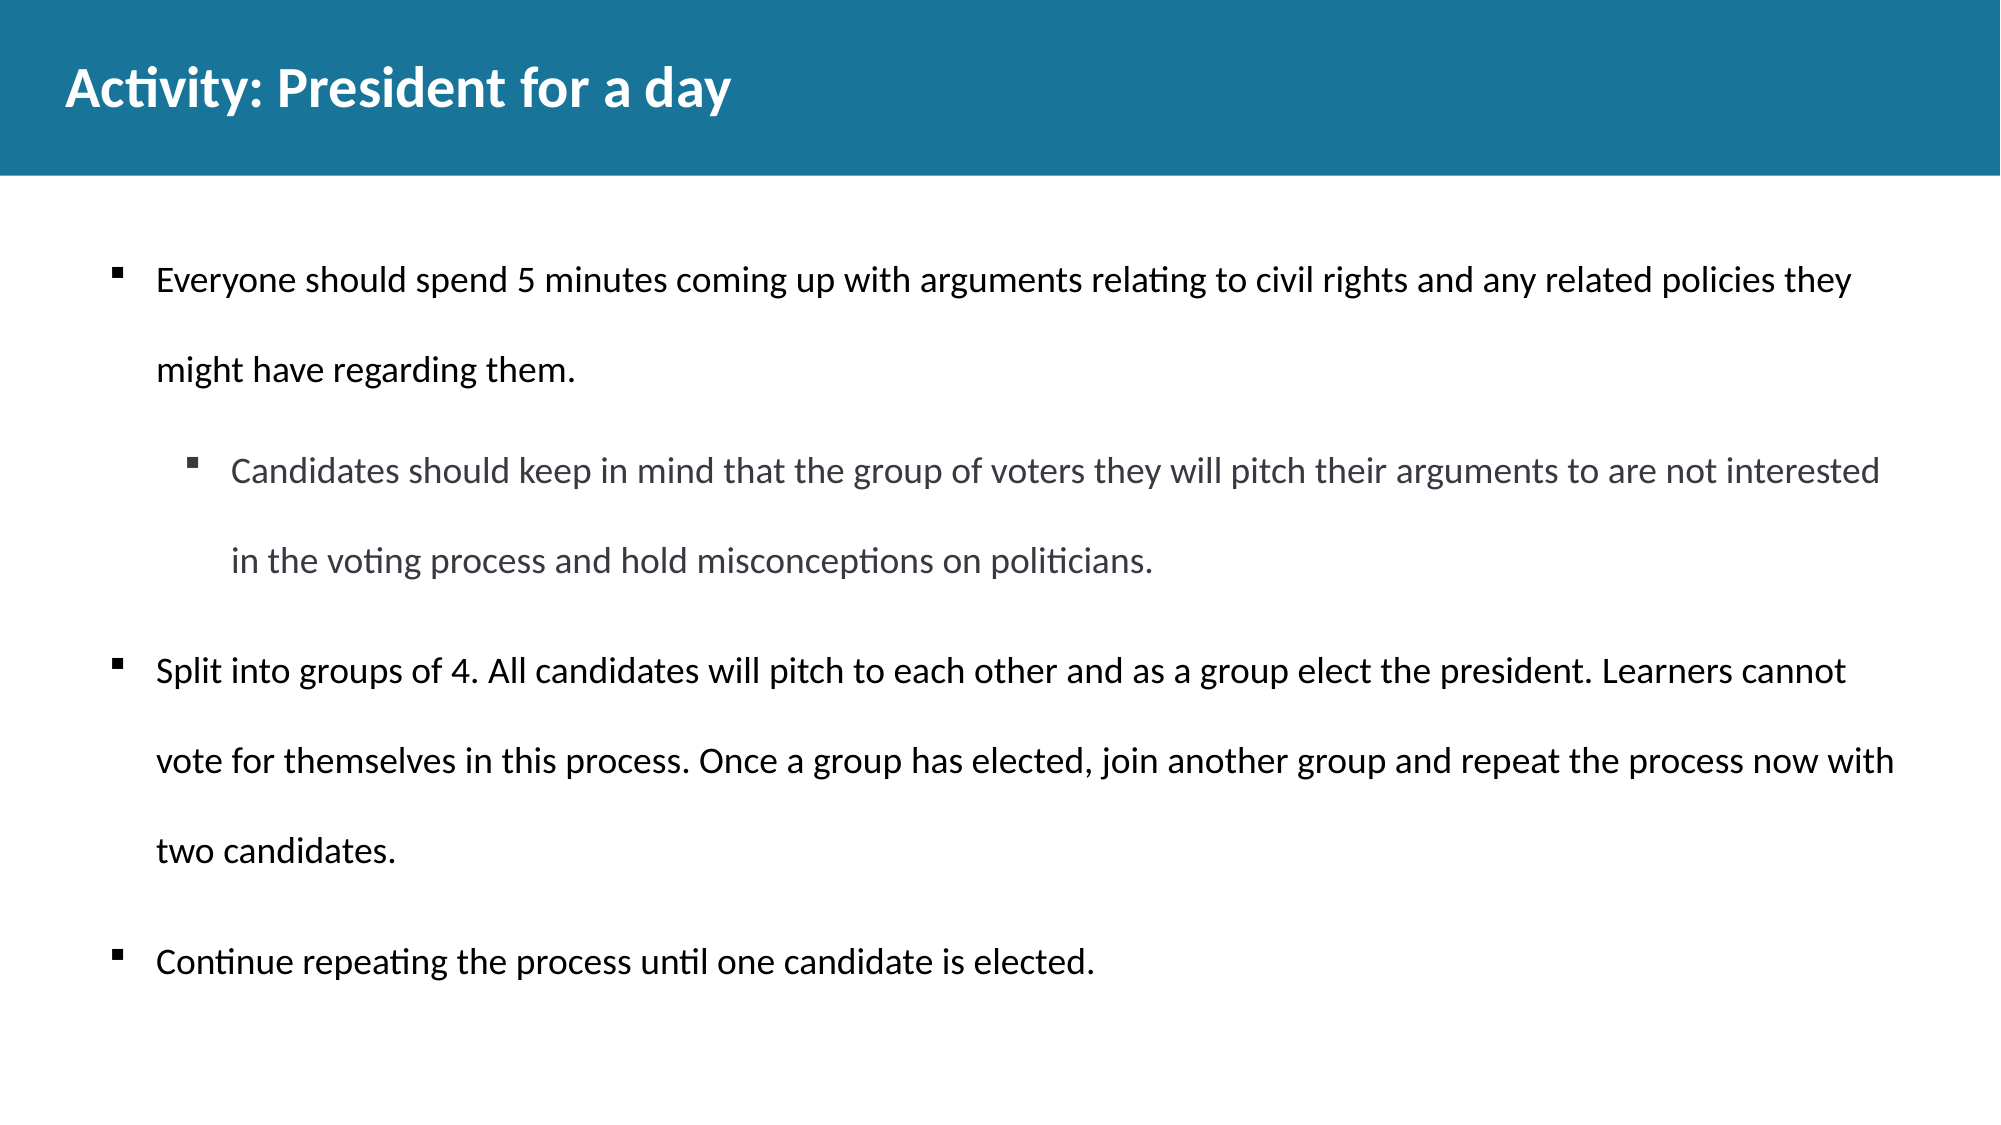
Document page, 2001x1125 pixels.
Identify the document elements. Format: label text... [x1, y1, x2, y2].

title Activity: President for a day [65, 28, 1935, 140]
list Everyone should spend 5 minutes coming up with arguments relating to civil rights and any related policies they might have regarding them. Candidates should keep in mind that the group of voters they will pitch their arguments to are not interested in the voting process and hold misconceptions on politicians. Split into groups of 4. All candidates will pitch to each other and as a group elect the president. Learners cannot vote for themselves in this process. Once a group has elected, join another group and repeat the process now with two candidates. Continue repeating the process until one candidate is elected. [65, 210, 1914, 1045]
